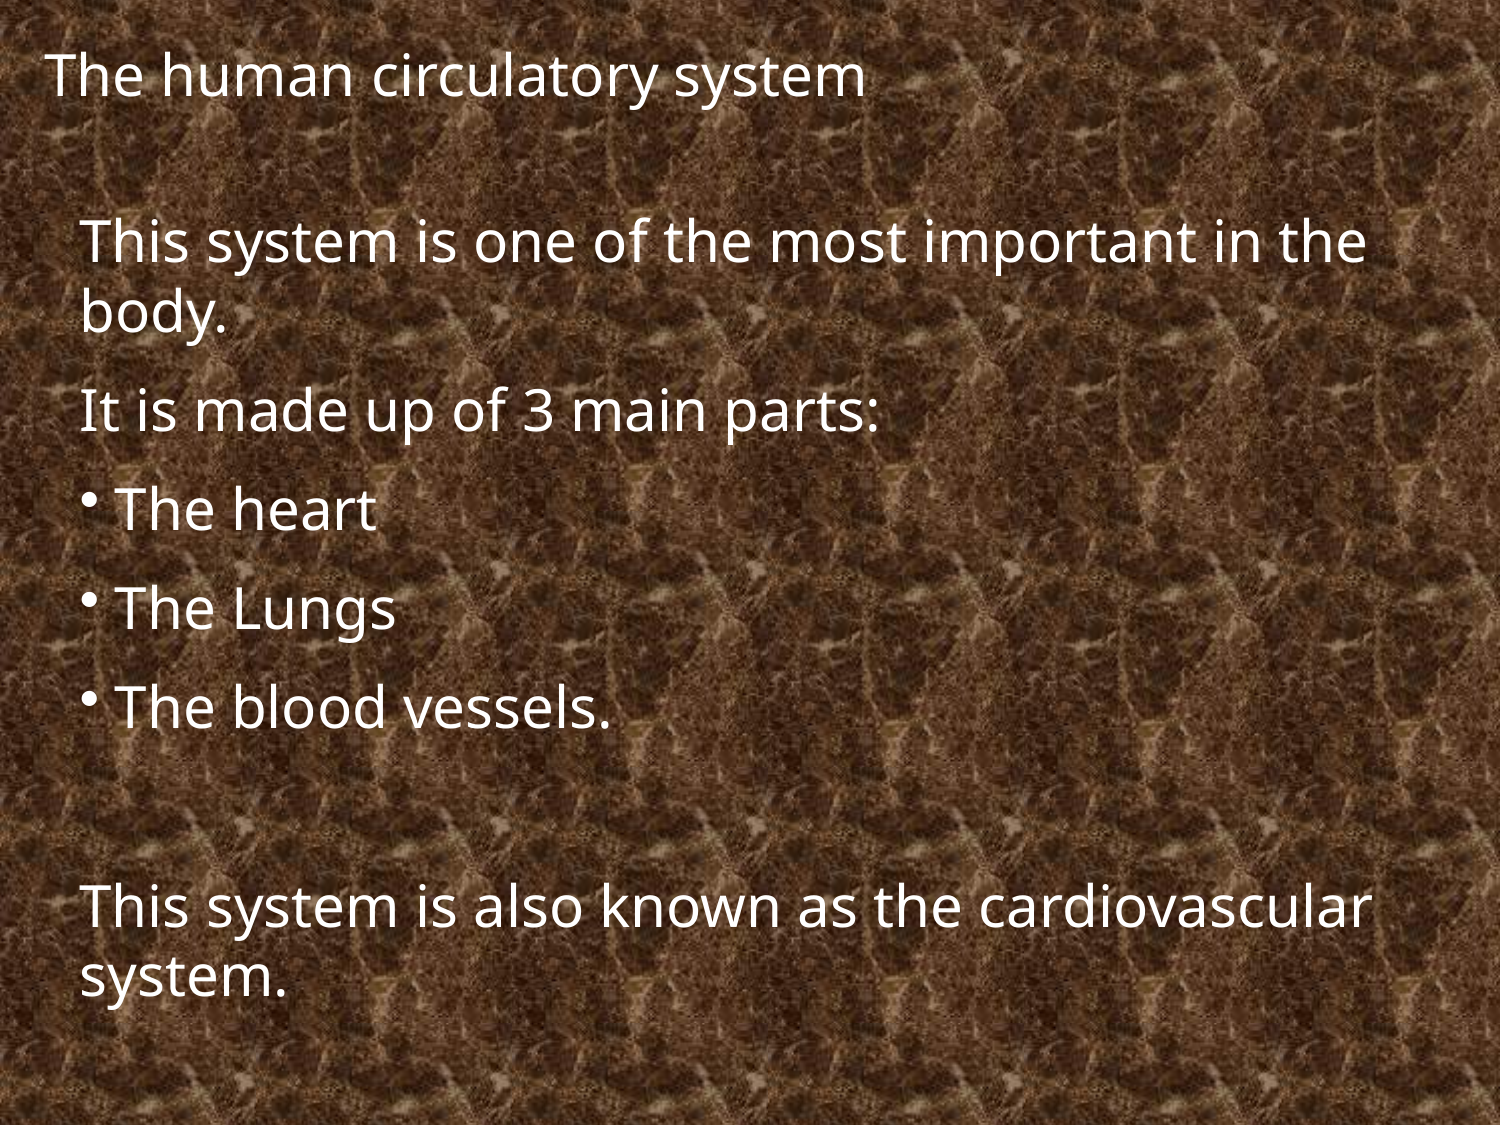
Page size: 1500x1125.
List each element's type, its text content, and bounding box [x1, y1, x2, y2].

text_box This system is one of the most important in the body. It is made up of 3 main parts: The heart The Lungs The blood vessels. This system is also known as the cardiovascular system. [64, 196, 1400, 1016]
picture [0, 0, 1500, 1125]
text_box The human circulatory system [29, 31, 904, 116]
